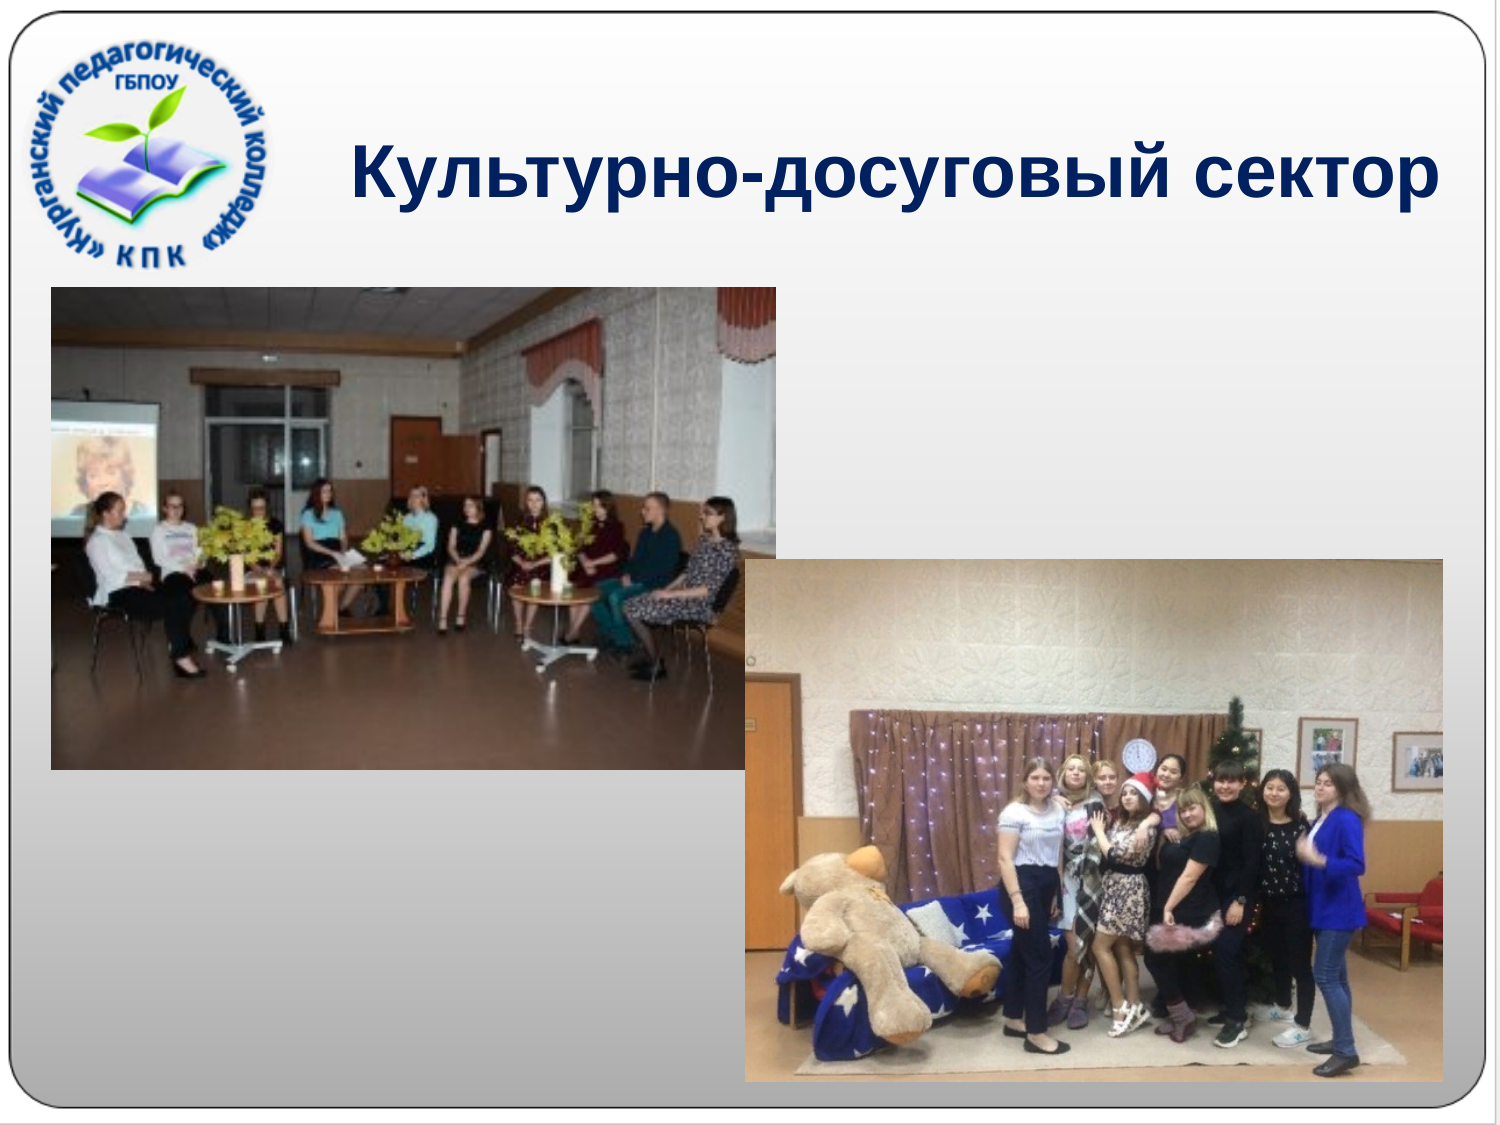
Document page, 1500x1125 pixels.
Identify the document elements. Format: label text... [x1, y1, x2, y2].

text_box Культурно-досуговый сектор [335, 115, 1478, 221]
picture [0, 0, 1500, 1125]
